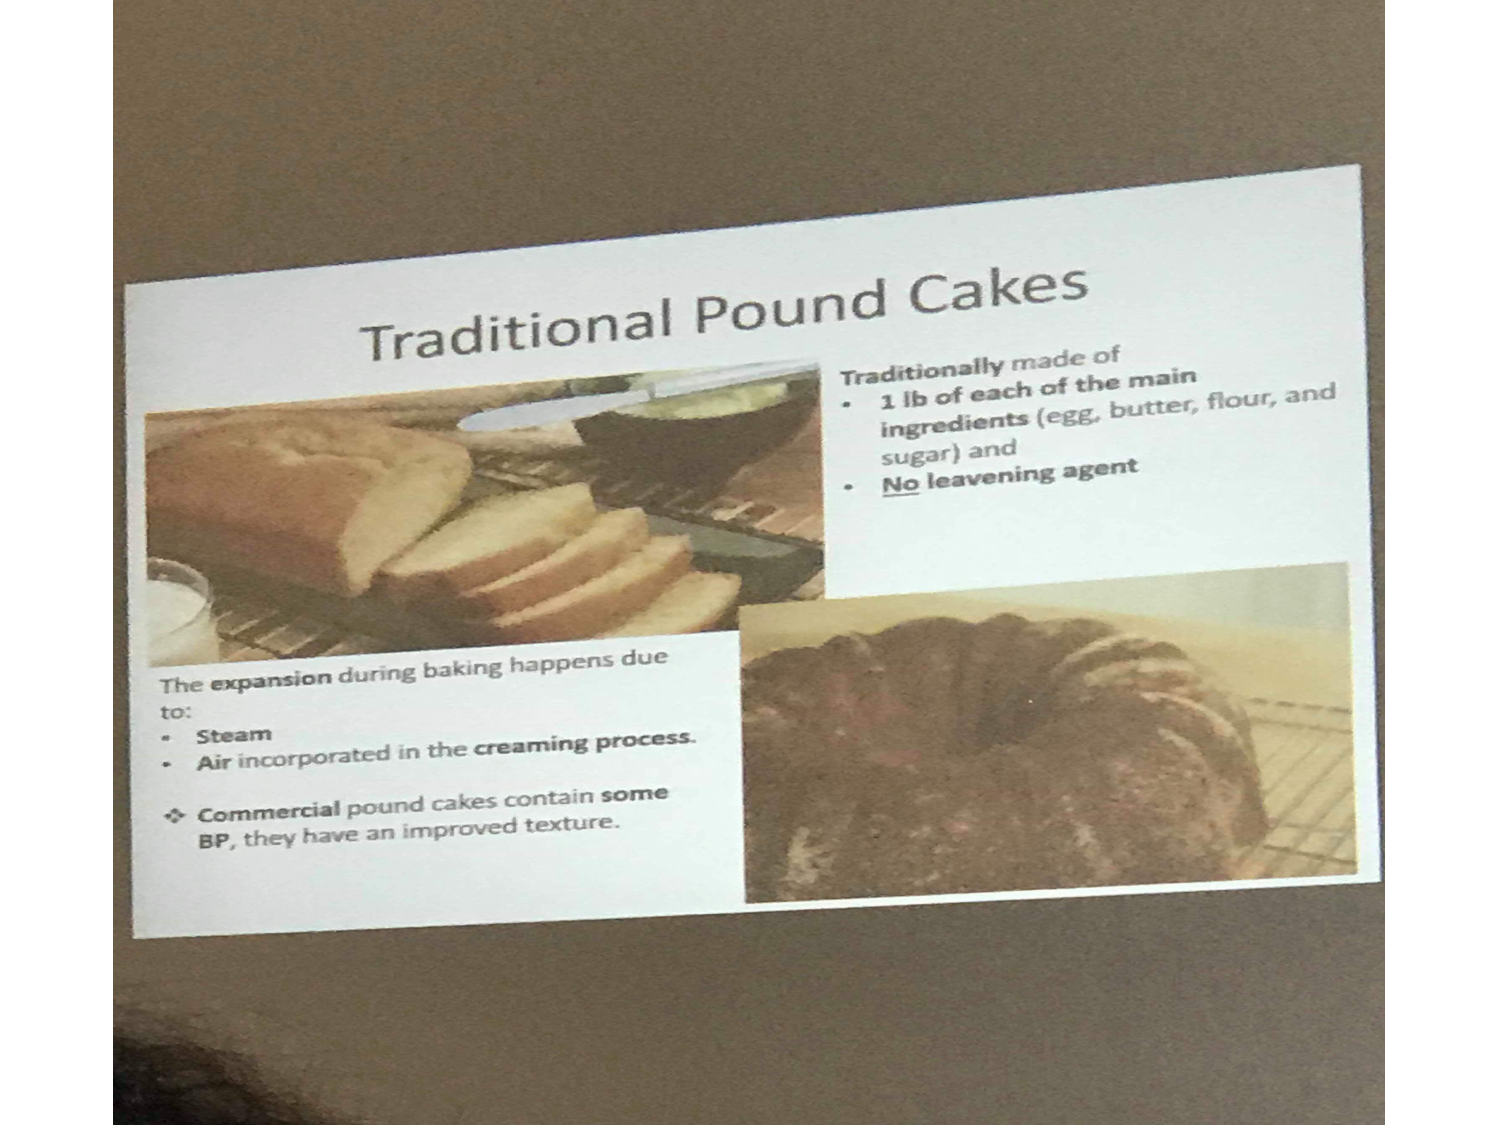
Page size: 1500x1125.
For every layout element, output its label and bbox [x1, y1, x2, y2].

picture [113, 0, 1385, 1125]
